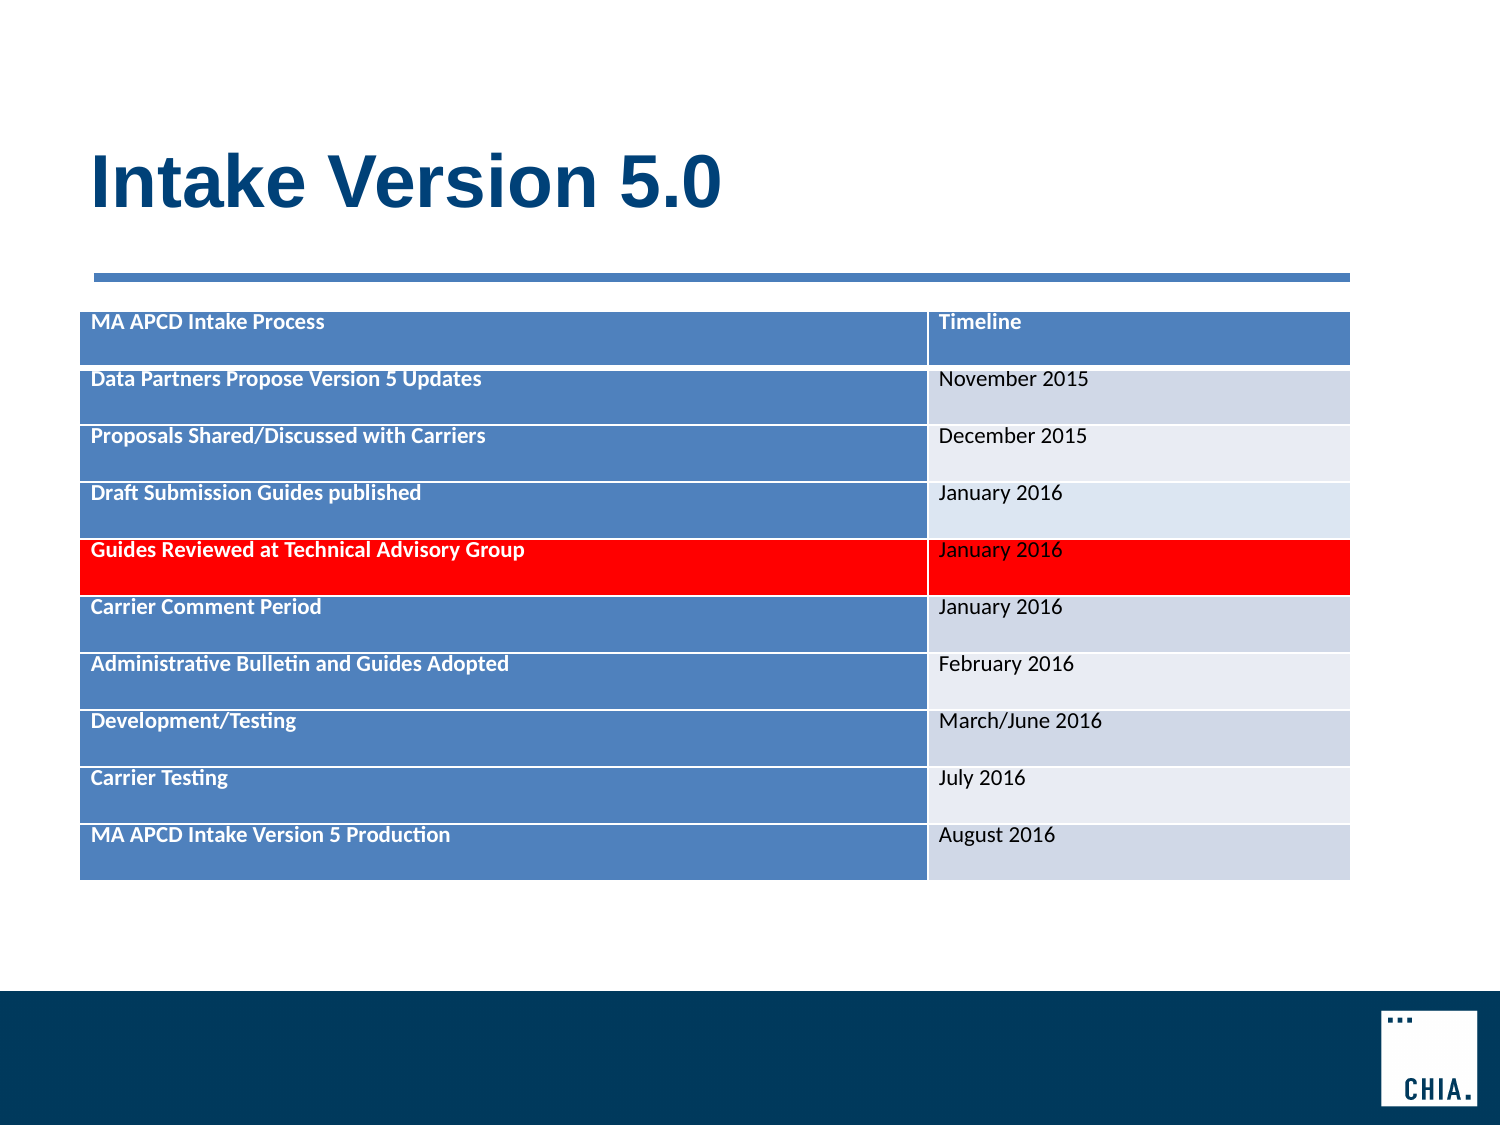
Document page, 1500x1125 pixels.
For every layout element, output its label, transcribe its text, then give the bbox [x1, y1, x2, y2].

table_cell July 2016 [929, 768, 1350, 823]
table_cell January 2016 [929, 483, 1350, 538]
title Intake Version 5.0 [75, 93, 1351, 261]
table_cell Draft Submission Guides published [80, 483, 927, 538]
table_header Timeline [929, 312, 1350, 365]
table_cell February 2016 [929, 654, 1350, 709]
table_cell December 2015 [929, 426, 1350, 481]
table_cell Development/Testing [80, 711, 927, 766]
table_cell January 2016 [929, 540, 1350, 595]
table_cell Data Partners Propose Version 5 Updates [80, 371, 927, 424]
table_cell November 2015 [929, 371, 1350, 424]
table_cell Carrier Comment Period [80, 597, 927, 652]
table_cell January 2016 [929, 597, 1350, 652]
table_header MA APCD Intake Process [80, 312, 927, 365]
table_cell Administrative Bulletin and Guides Adopted [80, 654, 927, 709]
table_cell Proposals Shared/Discussed with Carriers [80, 426, 927, 481]
table_cell Guides Reviewed at Technical Advisory Group [80, 540, 927, 595]
table_cell Carrier Testing [80, 768, 927, 823]
picture [0, 991, 1500, 1125]
table_cell March/June 2016 [929, 711, 1350, 766]
table_cell MA APCD Intake Version 5 Production [80, 825, 927, 880]
table_cell August 2016 [929, 825, 1350, 880]
